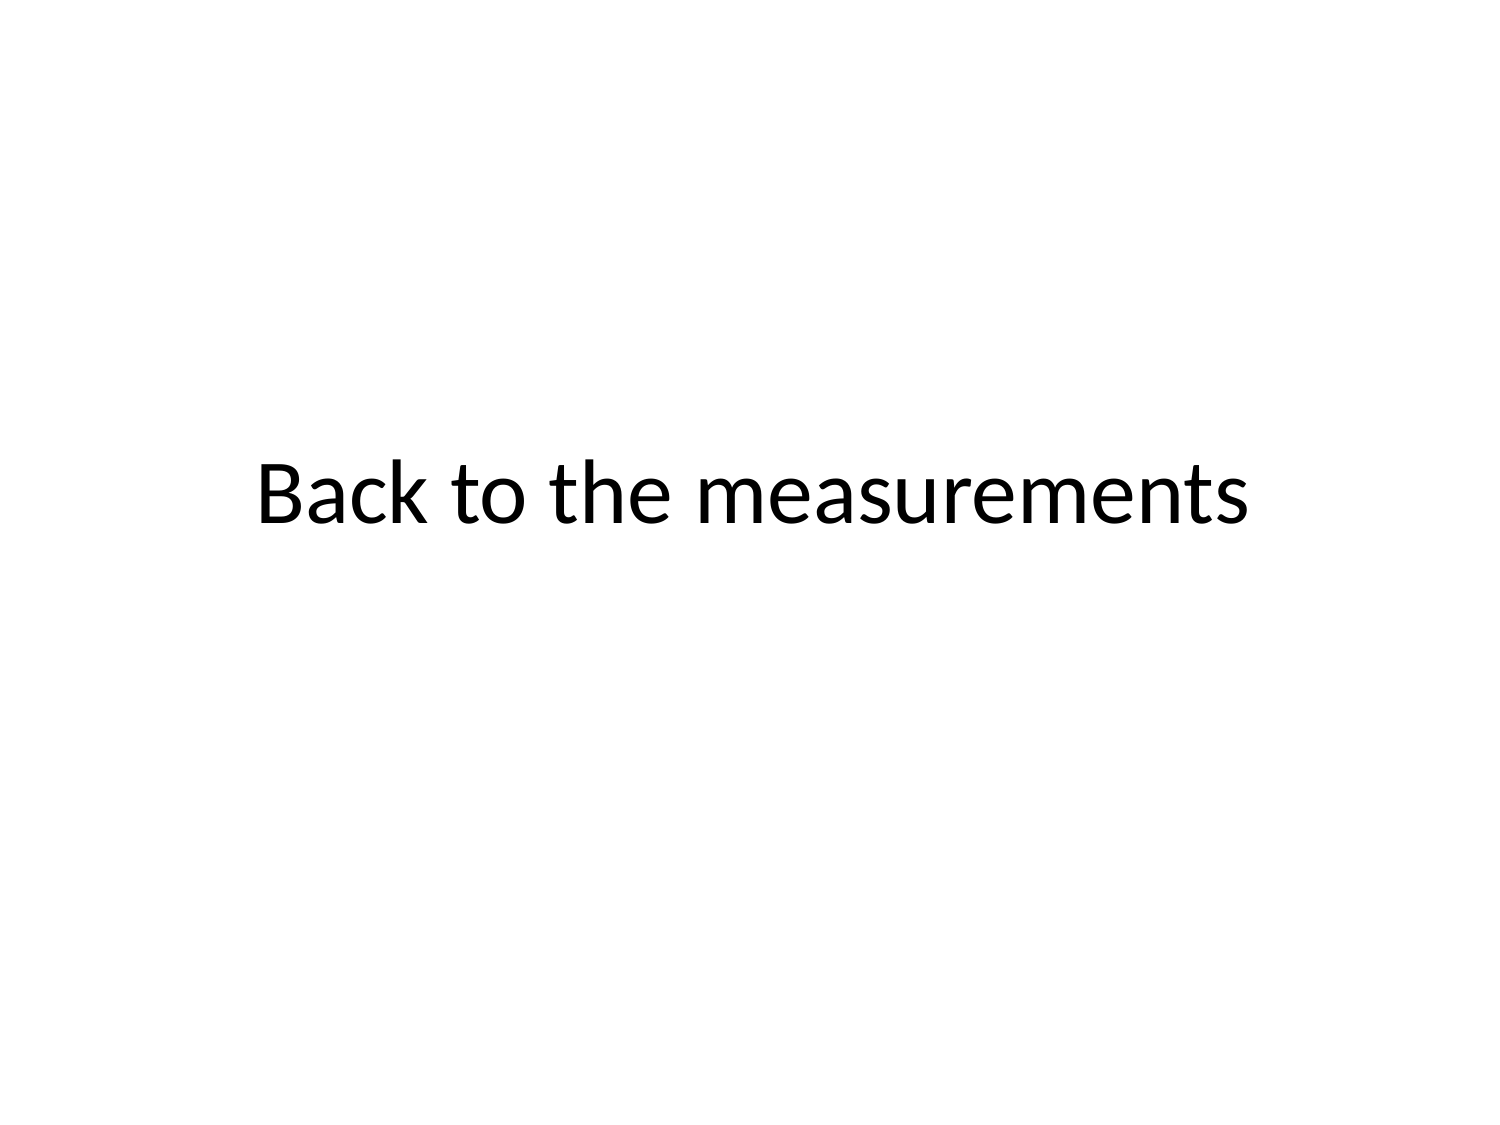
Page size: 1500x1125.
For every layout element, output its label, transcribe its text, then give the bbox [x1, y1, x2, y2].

title Back to the measurements [78, 393, 1429, 581]
